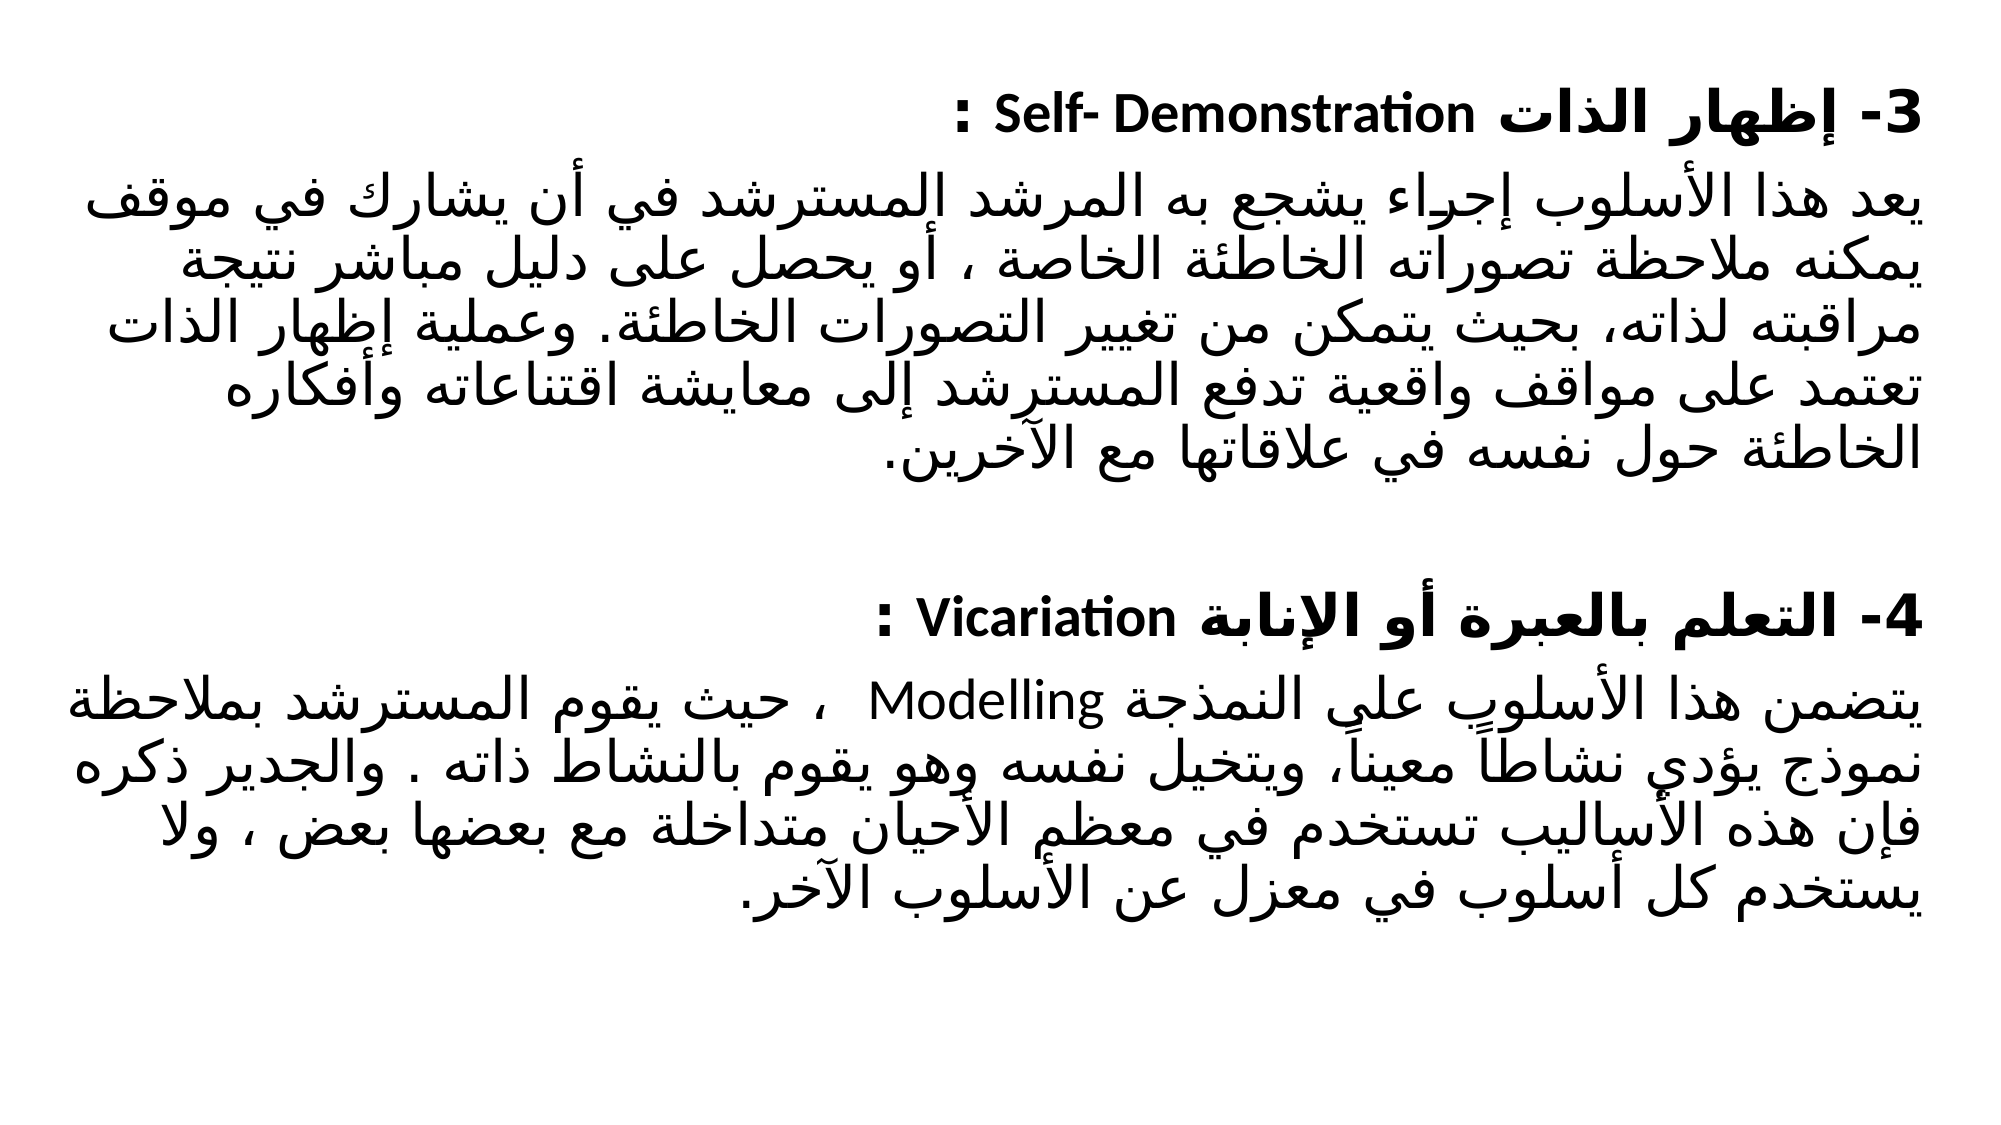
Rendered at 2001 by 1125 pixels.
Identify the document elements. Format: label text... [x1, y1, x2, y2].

list 3- إظهار الذات Self- Demonstration : يعد هذا الأسلوب إجراء يشجع به المرشد المسترشد في أن يشارك في موقف يمكنه ملاحظة تصوراته الخاطئة الخاصة ، أو يحصل على دليل مباشر نتيجة مراقبته لذاته، بحيث يتمكن من تغيير التصورات الخاطئة. وعملية إظهار الذات تعتمد على مواقف واقعية تدفع المسترشد إلى معايشة اقتناعاته وأفكاره الخاطئة حول نفسه في علاقاتها مع الآخرين. 4- التعلم بالعبرة أو الإنابة Vicariation : يتضمن هذا الأسلوب على النمذجة Modelling ، حيث يقوم المسترشد بملاحظة نموذج يؤدي نشاطاً معيناً، ويتخيل نفسه وهو يقوم بالنشاط ذاته . والجدير ذكره فإن هذه الأساليب تستخدم في معظم الأحيان متداخلة مع بعضها بعض ، ولا يستخدم كل أسلوب في معزل عن الأسلوب الآخر. [47, 75, 1959, 1014]
